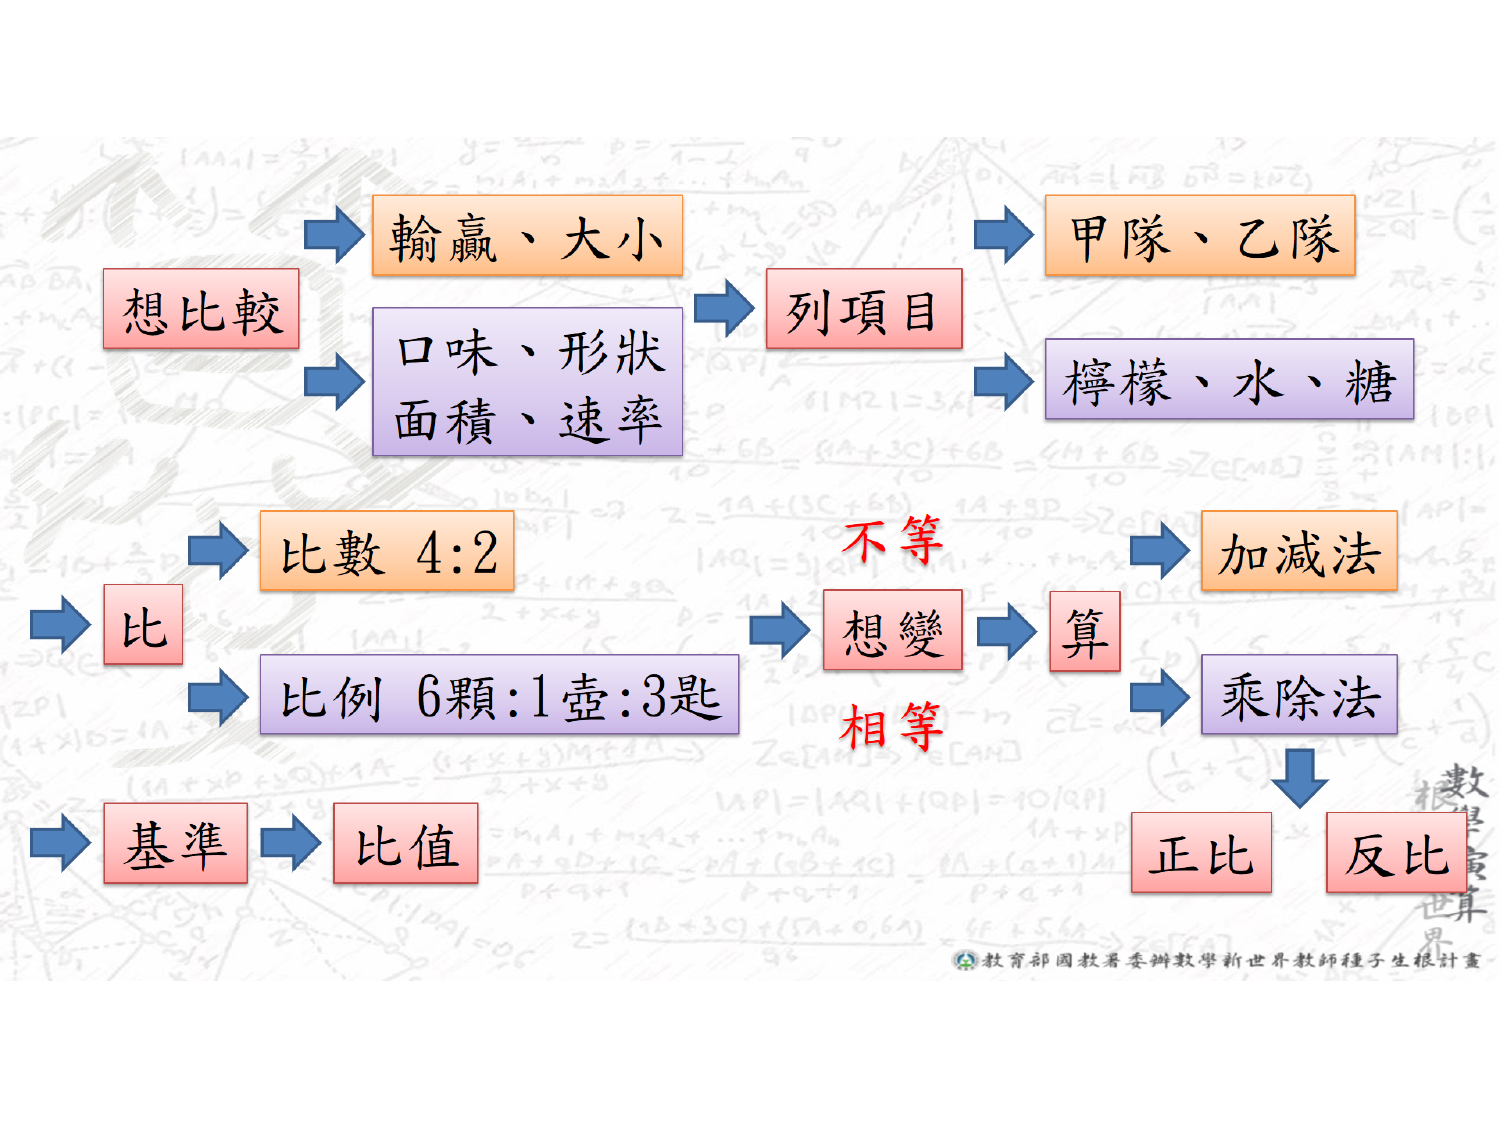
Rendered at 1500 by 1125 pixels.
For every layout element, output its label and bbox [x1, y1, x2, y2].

picture [0, 136, 1500, 982]
